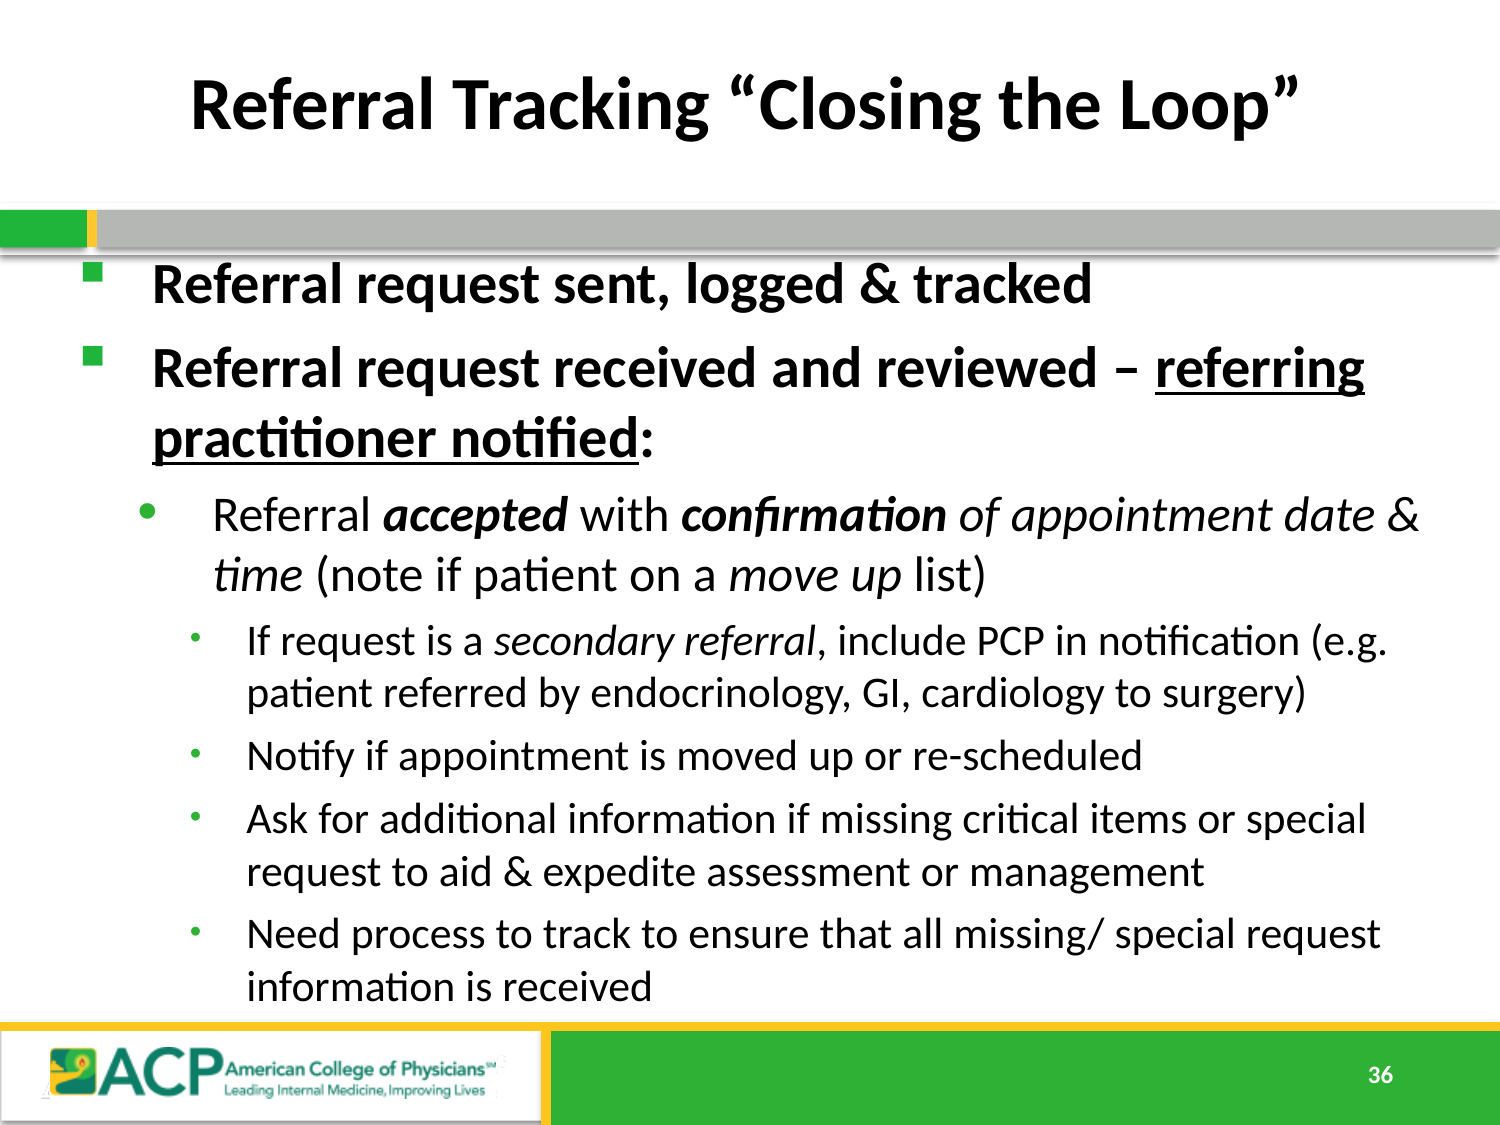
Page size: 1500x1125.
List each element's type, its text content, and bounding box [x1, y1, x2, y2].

picture [50, 1047, 496, 1099]
title Referral Tracking “Closing the Loop” [37, 24, 1475, 175]
list Referral request sent, logged & tracked Referral request received and reviewed – referring practitioner notified: Referral accepted with confirmation of appointment date & time (note if patient on a move up list) If request is a secondary referral, include PCP in notification (e.g. patient referred by endocrinology, GI, cardiology to surgery) Notify if appointment is moved up or re-scheduled Ask for additional information if missing critical items or special request to aid & expedite assessment or management Need process to track to ensure that all missing/ special request information is received [62, 237, 1438, 1088]
